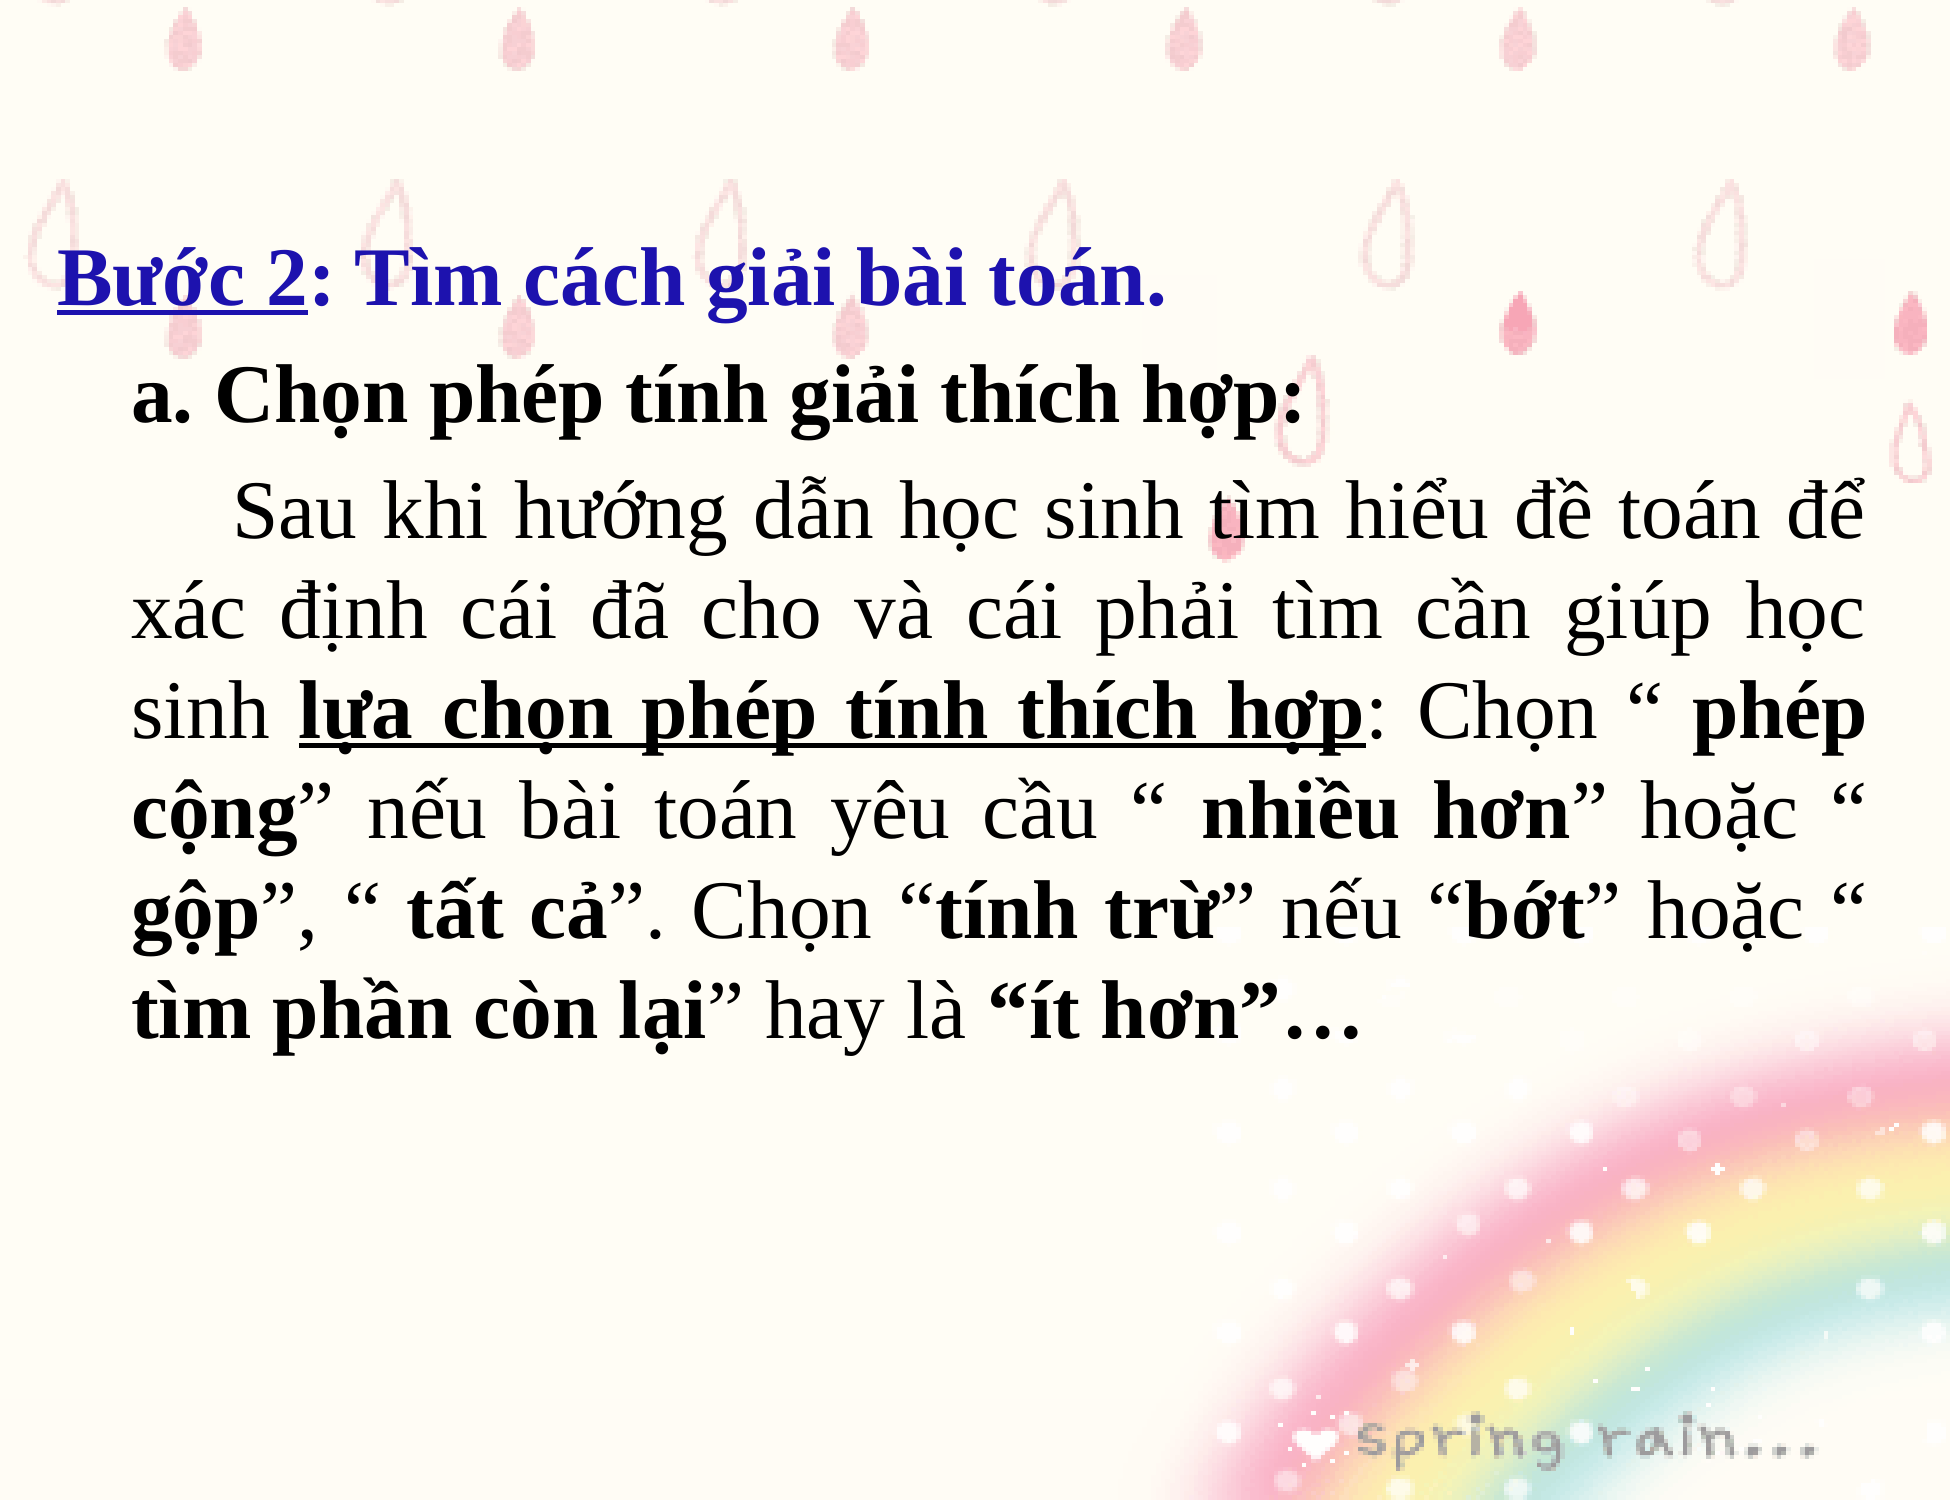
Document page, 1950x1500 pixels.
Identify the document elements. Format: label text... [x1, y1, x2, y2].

list Bước 2: Tìm cách giải bài toán. a. Chọn phép tính giải thích hợp: Sau khi hướng dẫn học sinh tìm hiểu đề toán để xác định cái đã cho và cái phải tìm cần giúp học sinh lựa chọn phép tính thích hợp: Chọn “ phép cộng” nếu bài toán yêu cầu “ nhiều hơn” hoặc “ gộp”, “ tất cả”. Chọn “tính trừ” nếu “bớt” hoặc “ tìm phần còn lại” hay là “ít hơn”… [37, 212, 1888, 1088]
picture [0, 0, 1950, 1500]
